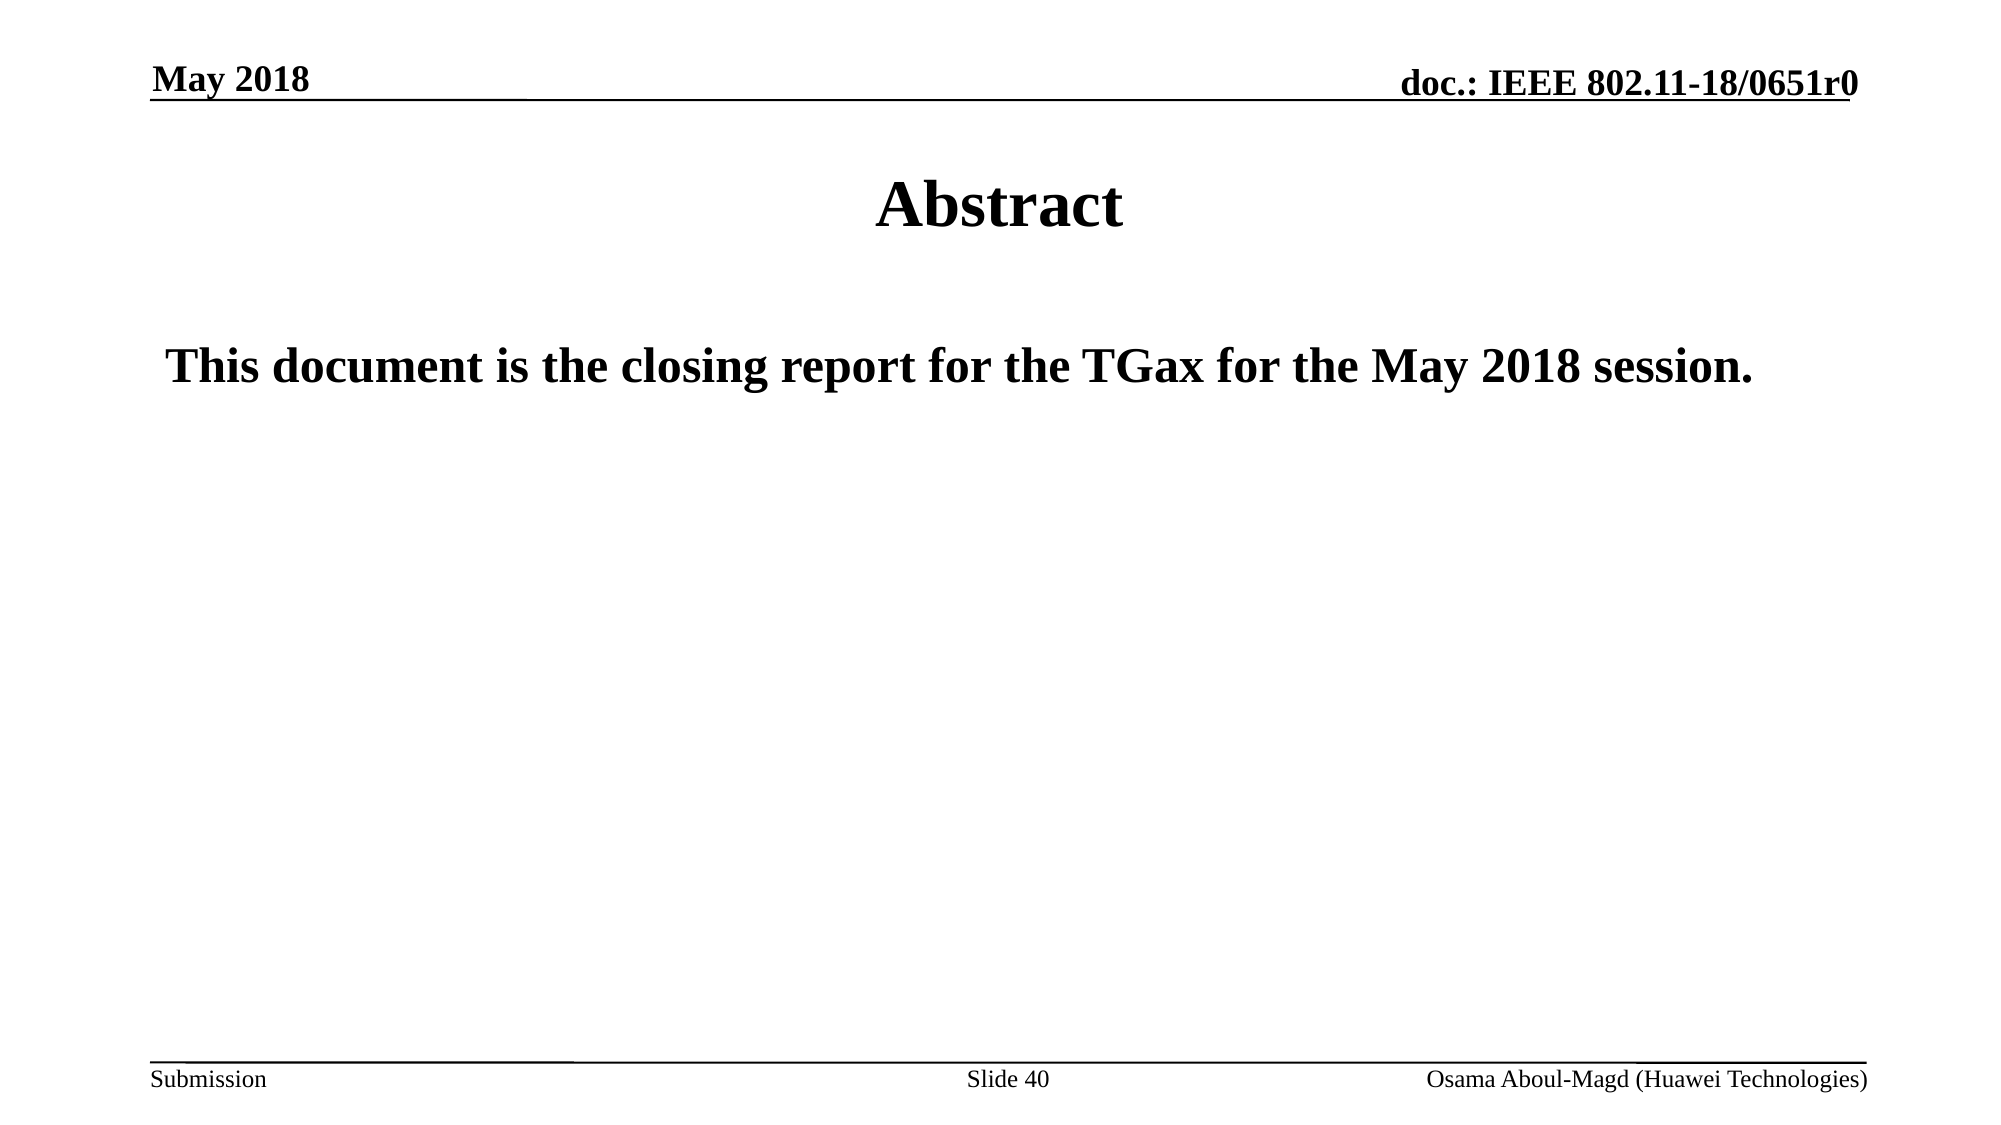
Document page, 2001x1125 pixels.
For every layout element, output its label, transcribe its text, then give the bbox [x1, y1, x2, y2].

list This document is the closing report for the TGax for the May 2018 session. [149, 324, 1850, 1000]
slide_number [152, 54, 563, 100]
title Abstract [149, 112, 1850, 288]
slide_number Slide 40 [950, 1061, 1067, 1123]
footer Osama Aboul-Magd (Huawei Technologies) [1171, 1061, 1869, 1093]
